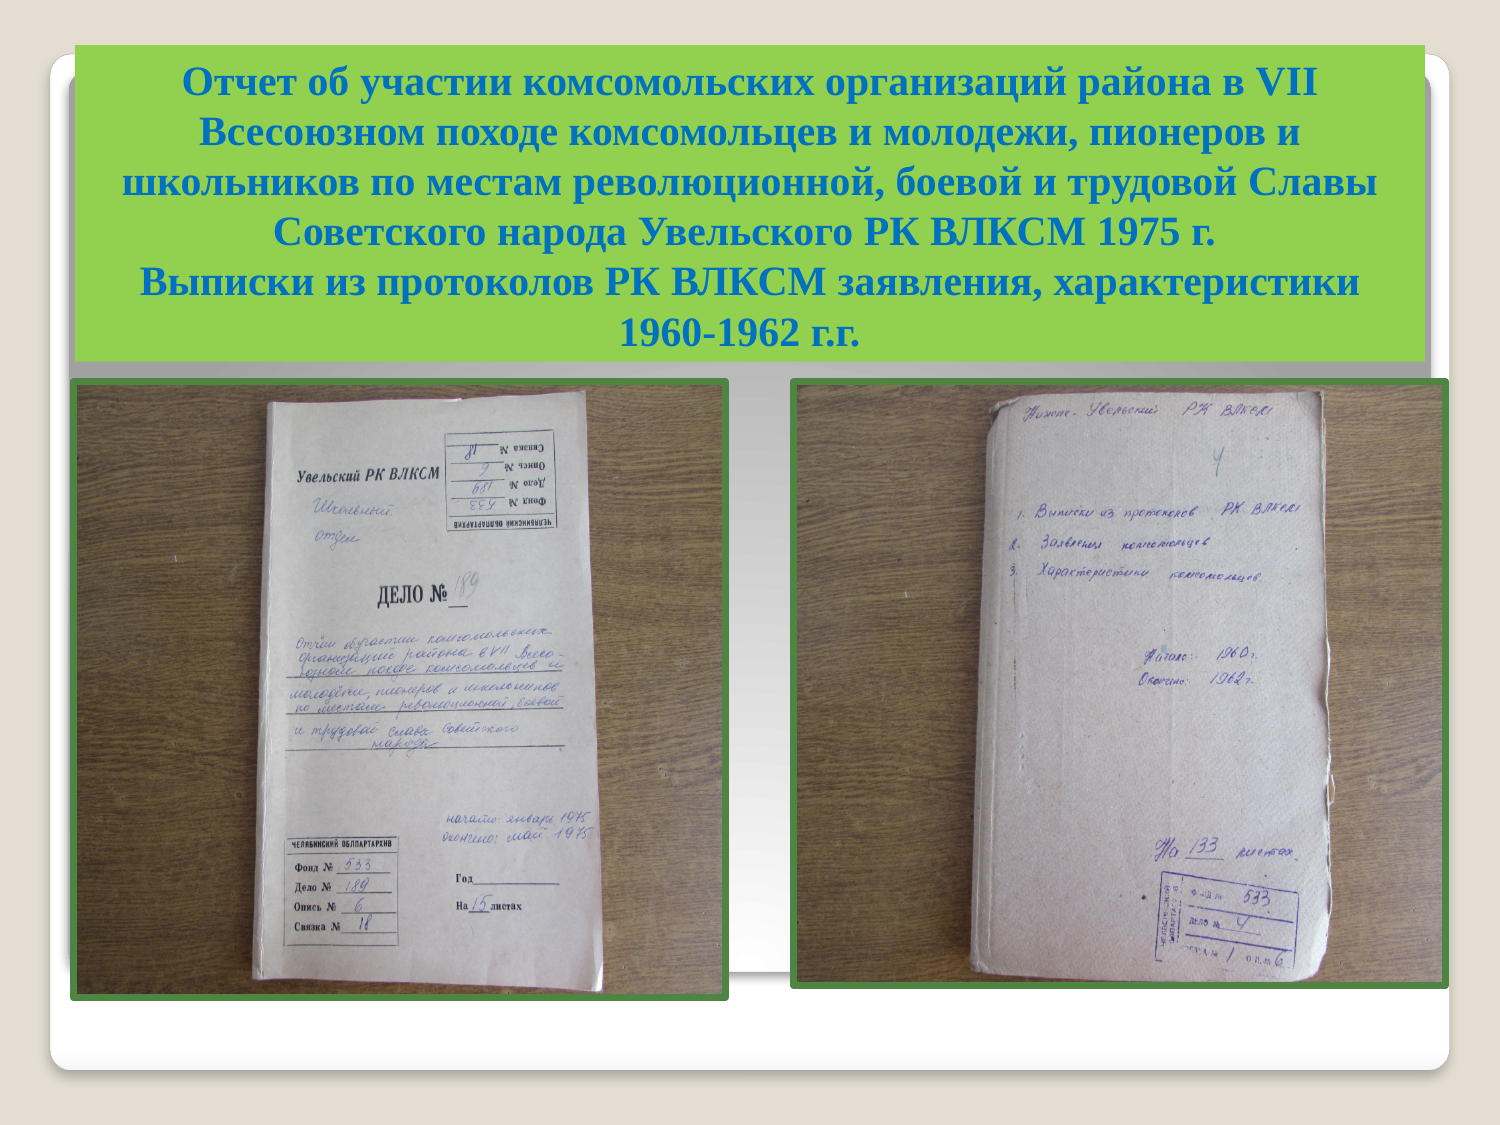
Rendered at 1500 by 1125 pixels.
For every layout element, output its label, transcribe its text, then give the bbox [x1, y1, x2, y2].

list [76, 385, 722, 995]
title Отчет об участии комсомольских организаций района в VII Всесоюзном походе комсомольцев и молодежи, пионеров и школьников по местам революционной, боевой и трудовой Славы Советского народа Увельского РК ВЛКСМ 1975 г. Выписки из протоколов РК ВЛКСМ заявления, характеристики 1960-1962 г.г. [75, 45, 1425, 362]
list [796, 385, 1443, 983]
